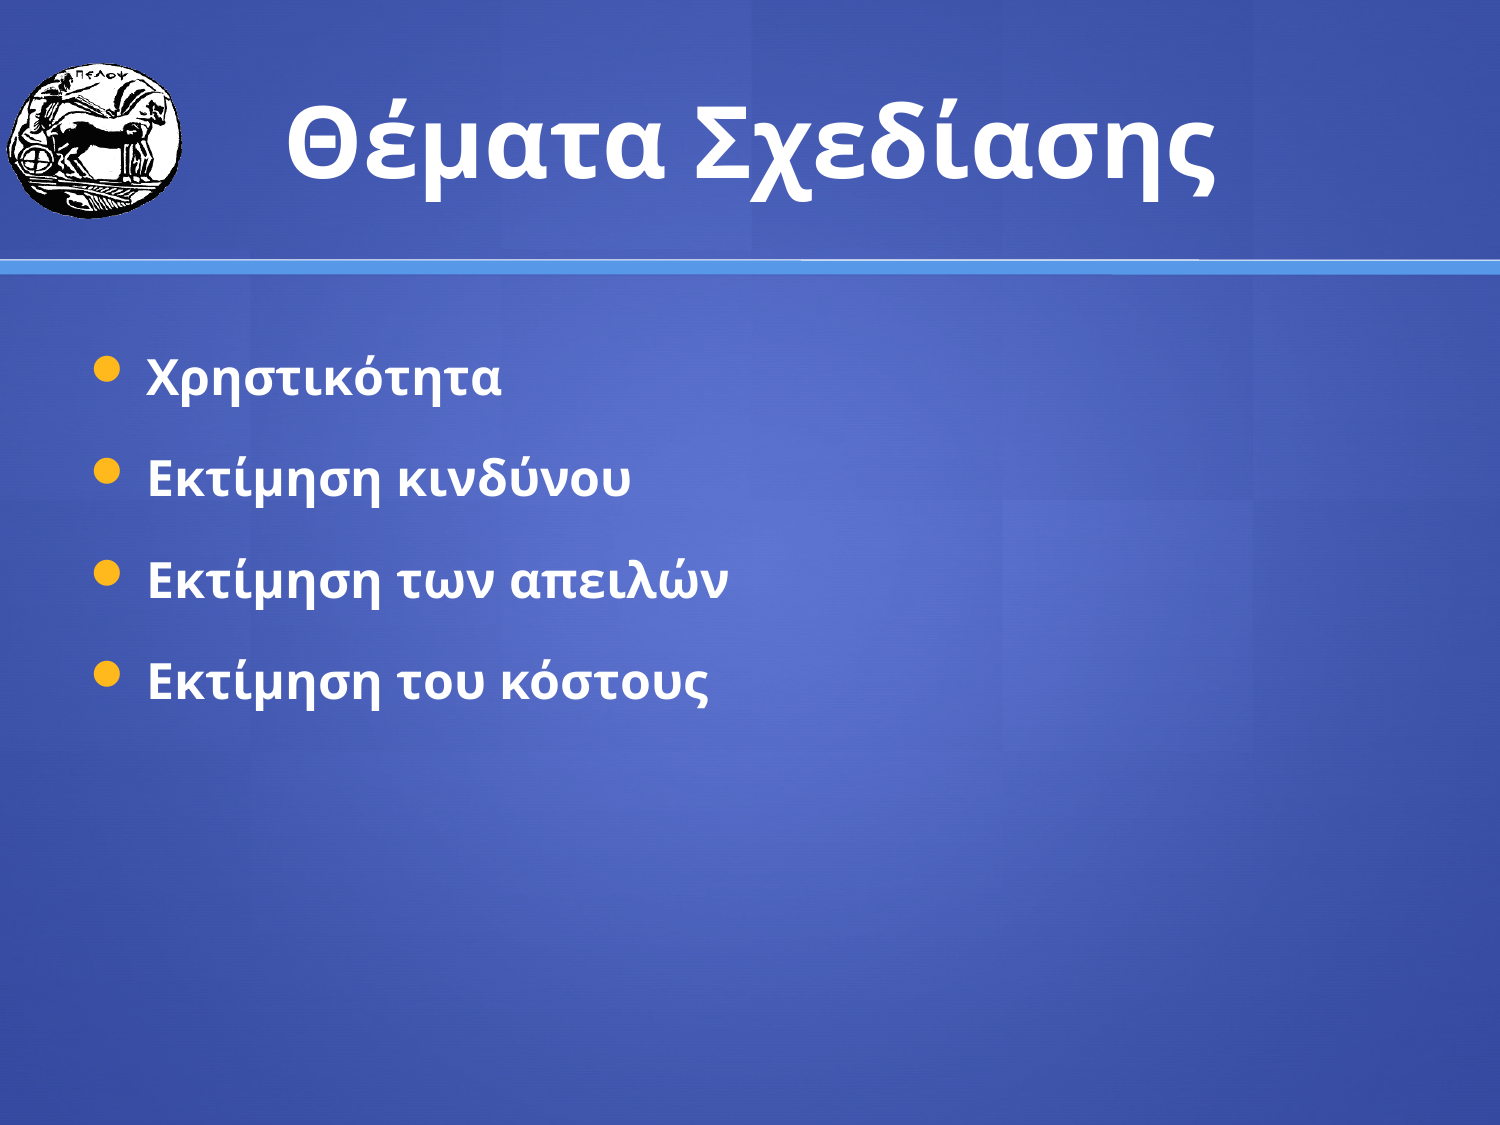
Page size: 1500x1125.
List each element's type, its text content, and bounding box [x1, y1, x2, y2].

list Χρηστικότητα Εκτίμηση κινδύνου Εκτίμηση των απειλών Εκτίμηση του κόστους [75, 337, 1425, 988]
picture [0, 57, 75, 225]
title Θέματα Σχεδίασης [75, 45, 1425, 233]
